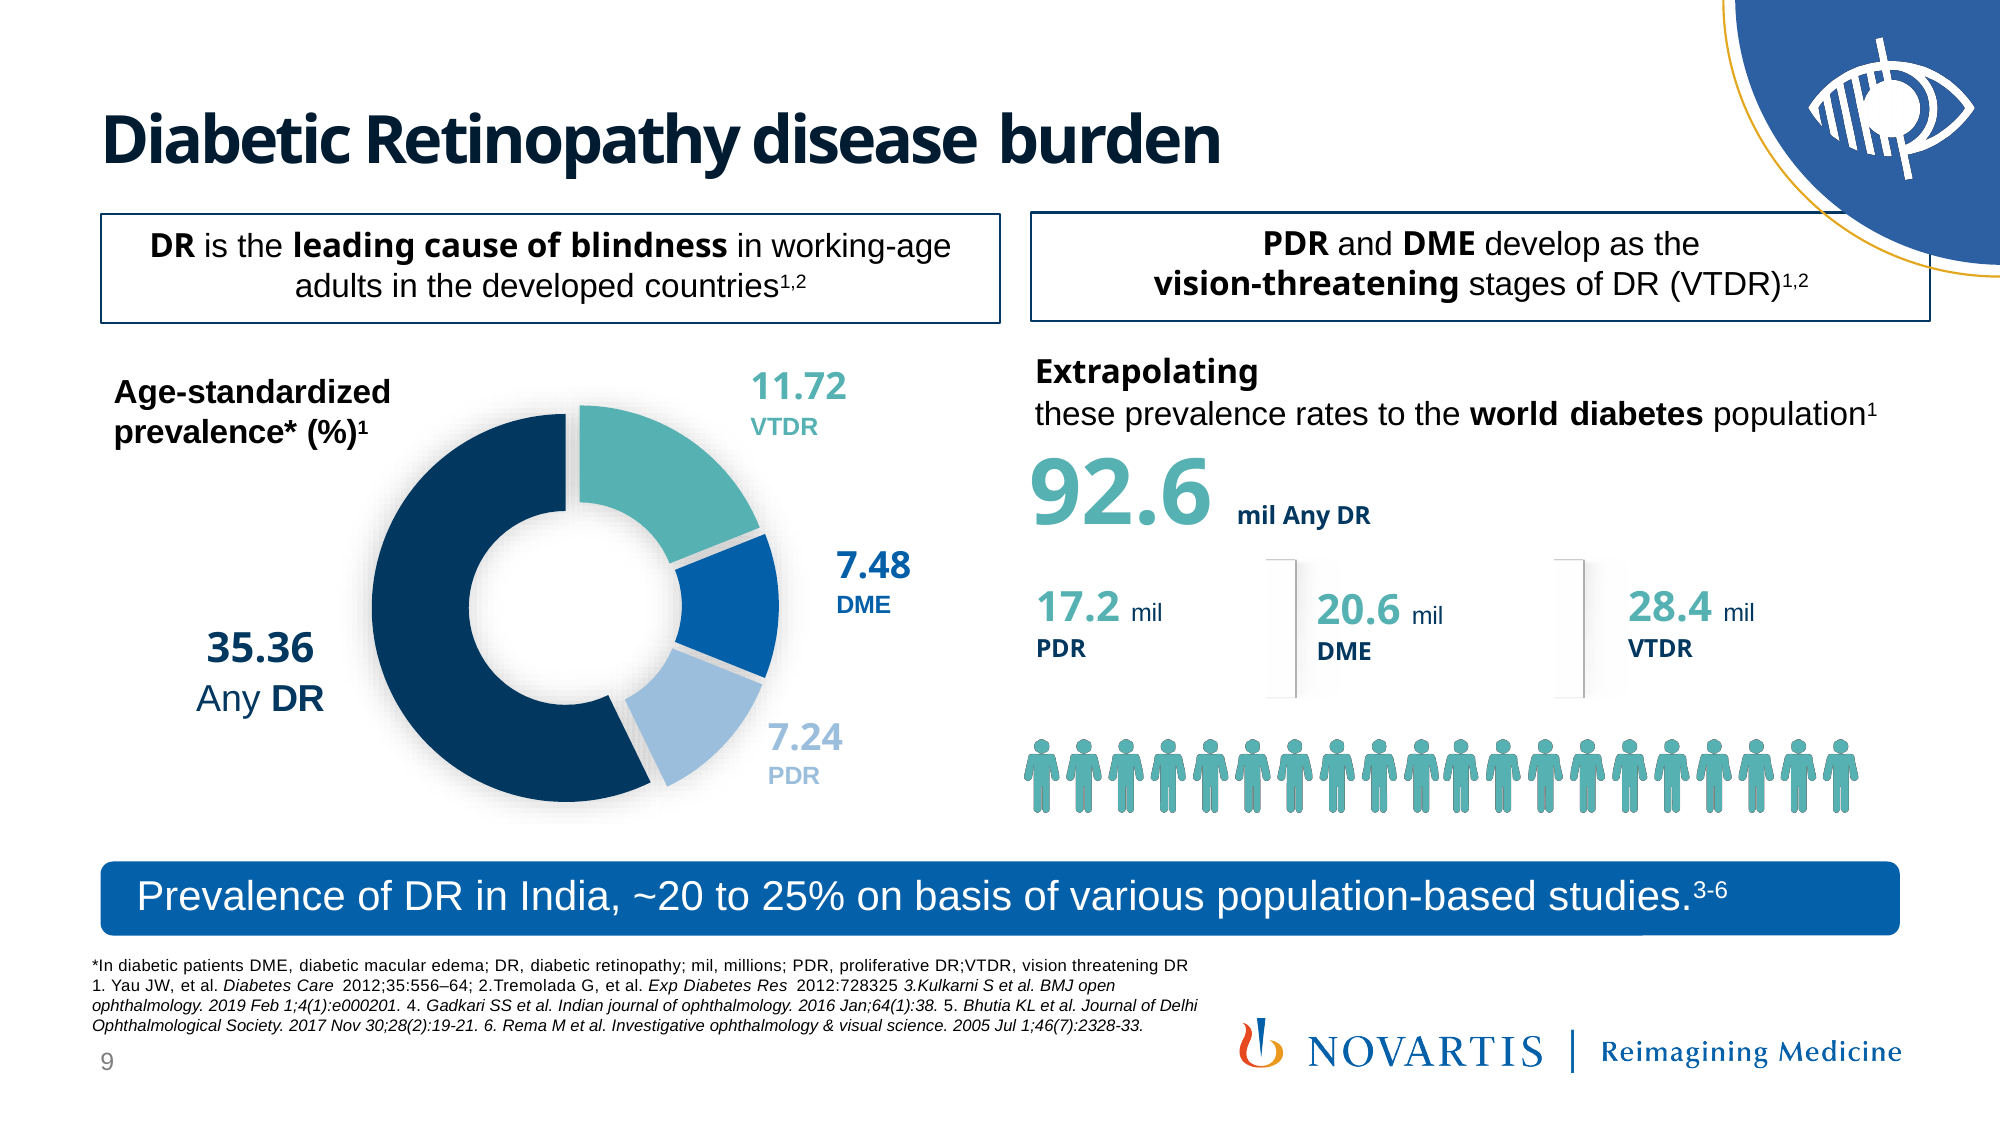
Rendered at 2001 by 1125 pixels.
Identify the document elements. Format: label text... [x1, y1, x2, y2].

text_box Prevalence of DR in India, ~20 to 25% on basis of various population-based studies.3-6 [121, 861, 1865, 927]
text_box 28.4 mil VTDR [1710, 579, 1860, 663]
text_box DR is the leading cause of blindness in working-age adults in the developed countries1,2 [115, 216, 984, 312]
text_box Diabetic Retinopathy disease burden [100, 29, 1722, 255]
text_box [100, 861, 1900, 936]
text_box [1479, 538, 1710, 721]
picture [1181, 978, 1959, 1124]
slide_number 9 [100, 1045, 151, 1096]
text_box [100, 213, 1001, 324]
text_box [1191, 538, 1422, 721]
text_box PDR and DME develop as the vision-threatening stages of DR (VTDR)1,2 [1045, 215, 1914, 310]
text_box [1030, 211, 1931, 322]
picture [1807, 36, 1976, 181]
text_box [1722, 0, 2000, 278]
text_box *In diabetic patients DME, diabetic macular edema; DR, diabetic retinopathy; mil, millions; PDR, proliferative DR;VTDR, vision threatening DR 1. Yau JW, et al. Diabetes Care 2012;35:556–64; 2.Tremolada G, et al. Exp Diabetes Res 2012:728325 3.Kulkarni S et al. BMJ open ophthalmology. 2019 Feb 1;4(1):e000201. 4. Gadkari SS et al. Indian journal of ophthalmology. 2016 Jan;64(1):38. 5. Bhutia KL et al. Journal of Delhi Ophthalmological Society. 2017 Nov 30;28(2):19-21. 6. Rema M et al. Investigative ophthalmology & visual science. 2005 Jul 1;46(7):2328-33. [74, 947, 1227, 1043]
text_box 17.2 mil PDR [1032, 579, 1191, 663]
text_box [1007, 736, 1865, 815]
text_box Extrapolating these prevalence rates to the world diabetes population1 92.6 mil Any DR [1026, 350, 1931, 543]
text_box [107, 361, 960, 824]
text_box 20.6 mil DME [1422, 582, 1479, 665]
